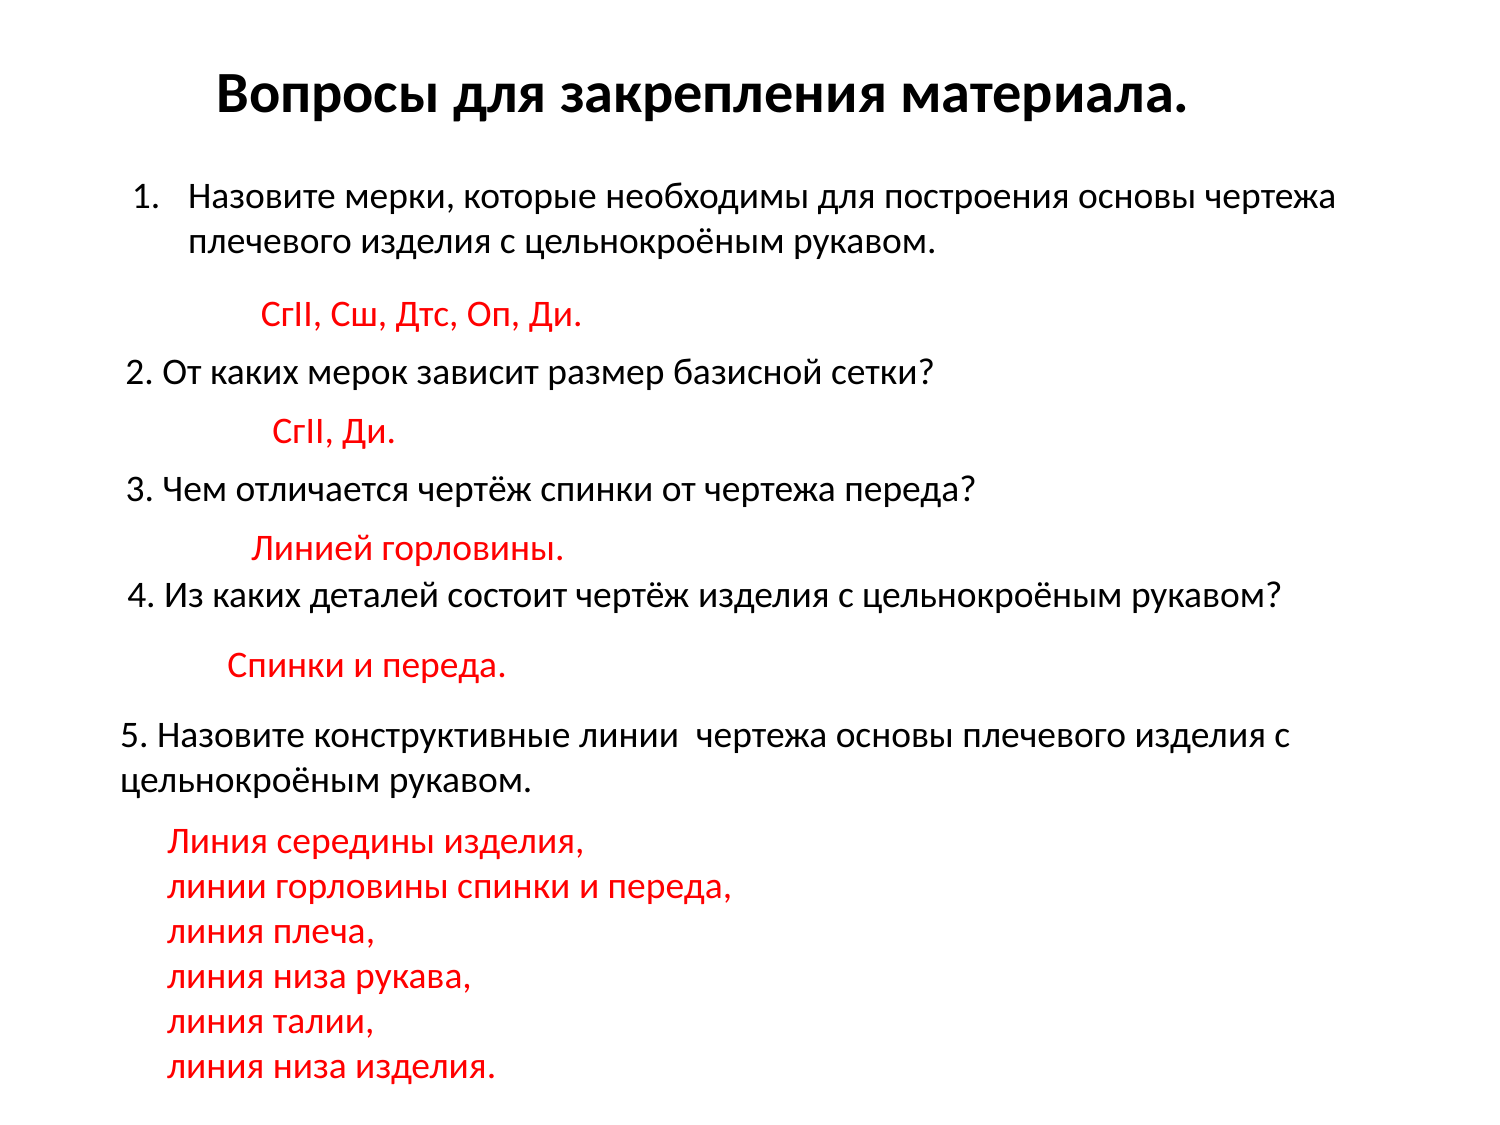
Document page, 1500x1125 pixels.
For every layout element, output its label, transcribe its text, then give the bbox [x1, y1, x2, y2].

text_box СгII, Ди. [257, 398, 413, 456]
text_box СгII, Сш, Дтс, Оп, Ди. [246, 281, 832, 339]
text_box 4. Из каких деталей состоит чертёж изделия с цельнокроёным рукавом? [112, 562, 1299, 623]
text_box 2. От каких мерок зависит размер базисной сетки? [110, 339, 951, 400]
text_box Спинки и переда. [212, 632, 522, 693]
text_box Назовите мерки, которые необходимы для построения основы чертежа плечевого изделия с цельнокроёным рукавом. [117, 163, 1477, 269]
text_box 3. Чем отличается чертёж спинки от чертежа переда? [110, 456, 993, 517]
text_box Линией горловины. [236, 515, 580, 562]
text_box Вопросы для закрепления материала. [93, 46, 1313, 252]
text_box Линия середины изделия, линии горловины спинки и переда, линия плеча, линия низа рукава, линия талии, линия низа изделия. [152, 808, 856, 1125]
text_box 5. Назовите конструктивные линии чертежа основы плечевого изделия с цельнокроёным рукавом. [105, 703, 1500, 808]
